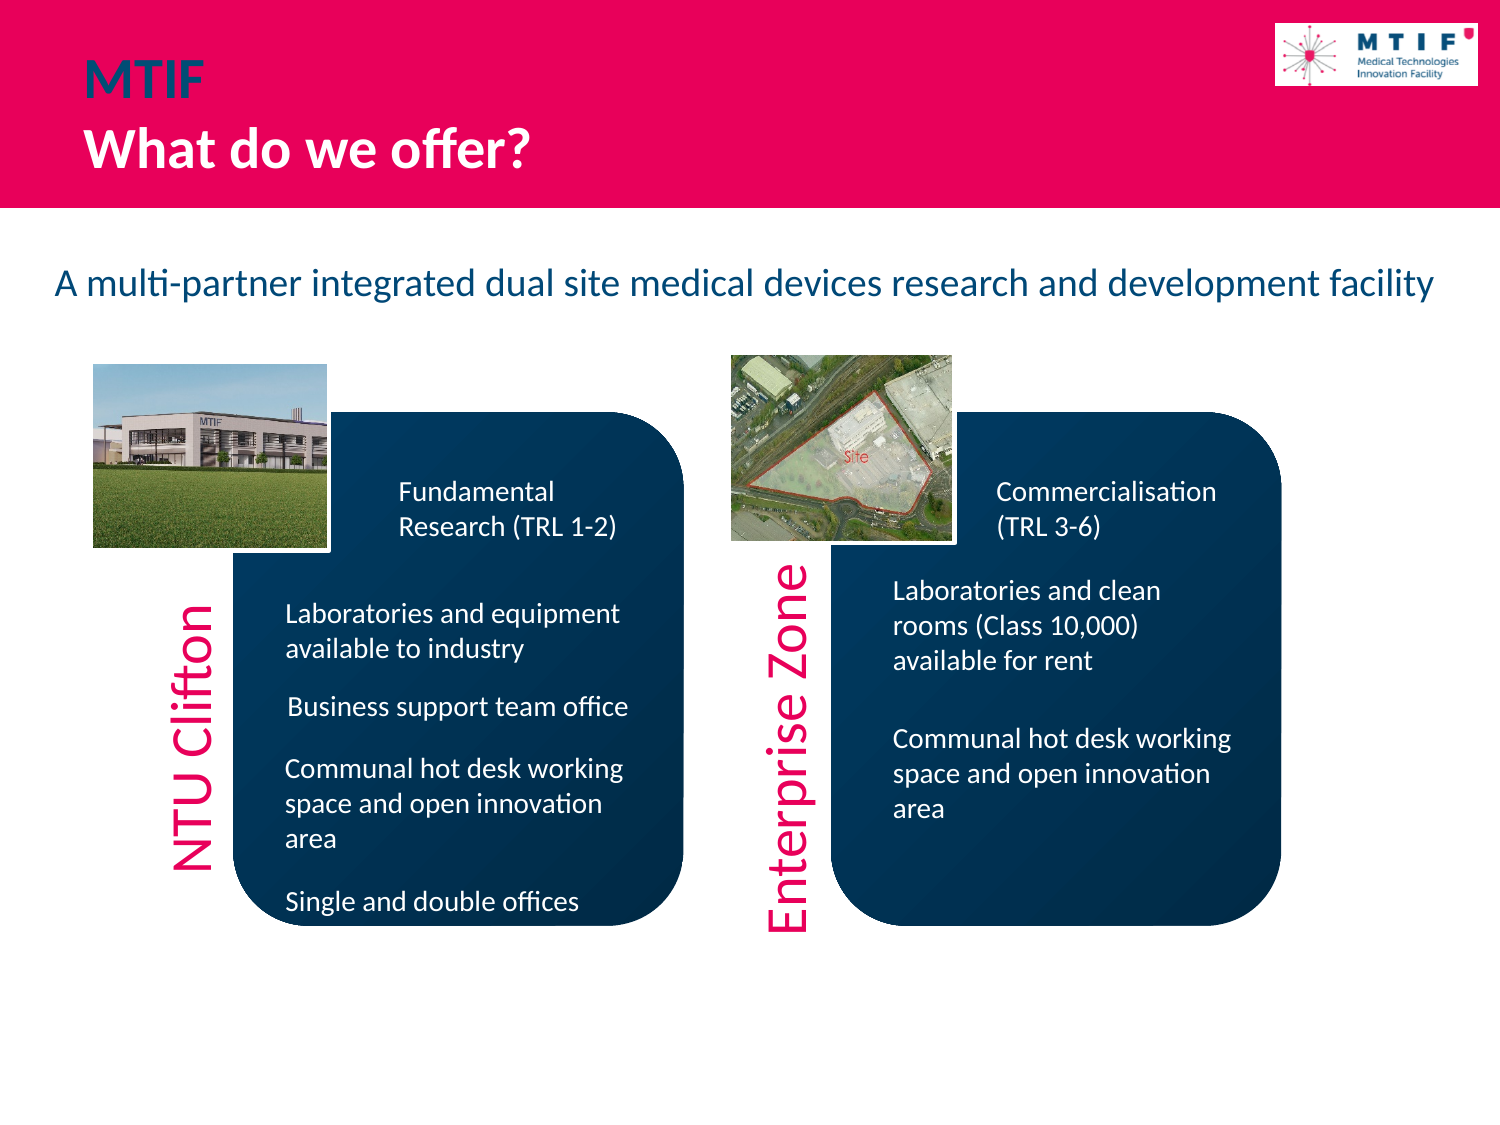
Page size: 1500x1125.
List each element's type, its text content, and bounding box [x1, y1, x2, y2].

text_box A multi-partner integrated dual site medical devices research and development facility [0, 249, 1500, 313]
text_box [233, 412, 684, 916]
text_box [0, 0, 1500, 208]
text_box Laboratories and clean rooms (Class 10,000) available for rent [878, 564, 1256, 684]
text_box Single and double offices [270, 875, 653, 925]
picture [92, 364, 327, 549]
picture [1275, 23, 1479, 86]
text_box Enterprise Zone [740, 552, 842, 952]
text_box MTIF What do we offer? [68, 33, 1432, 209]
text_box Communal hot desk working space and open innovation area [270, 742, 649, 863]
text_box NTU Clifton [145, 568, 247, 890]
picture [730, 354, 953, 541]
text_box Business support team office [271, 679, 646, 730]
text_box Laboratories and equipment available to industry [270, 587, 653, 672]
text_box Commercialisation (TRL 3-6) [981, 464, 1256, 550]
text_box [831, 412, 1282, 926]
text_box Communal hot desk working space and open innovation area [878, 712, 1257, 833]
text_box Fundamental Research (TRL 1-2) [383, 464, 658, 550]
